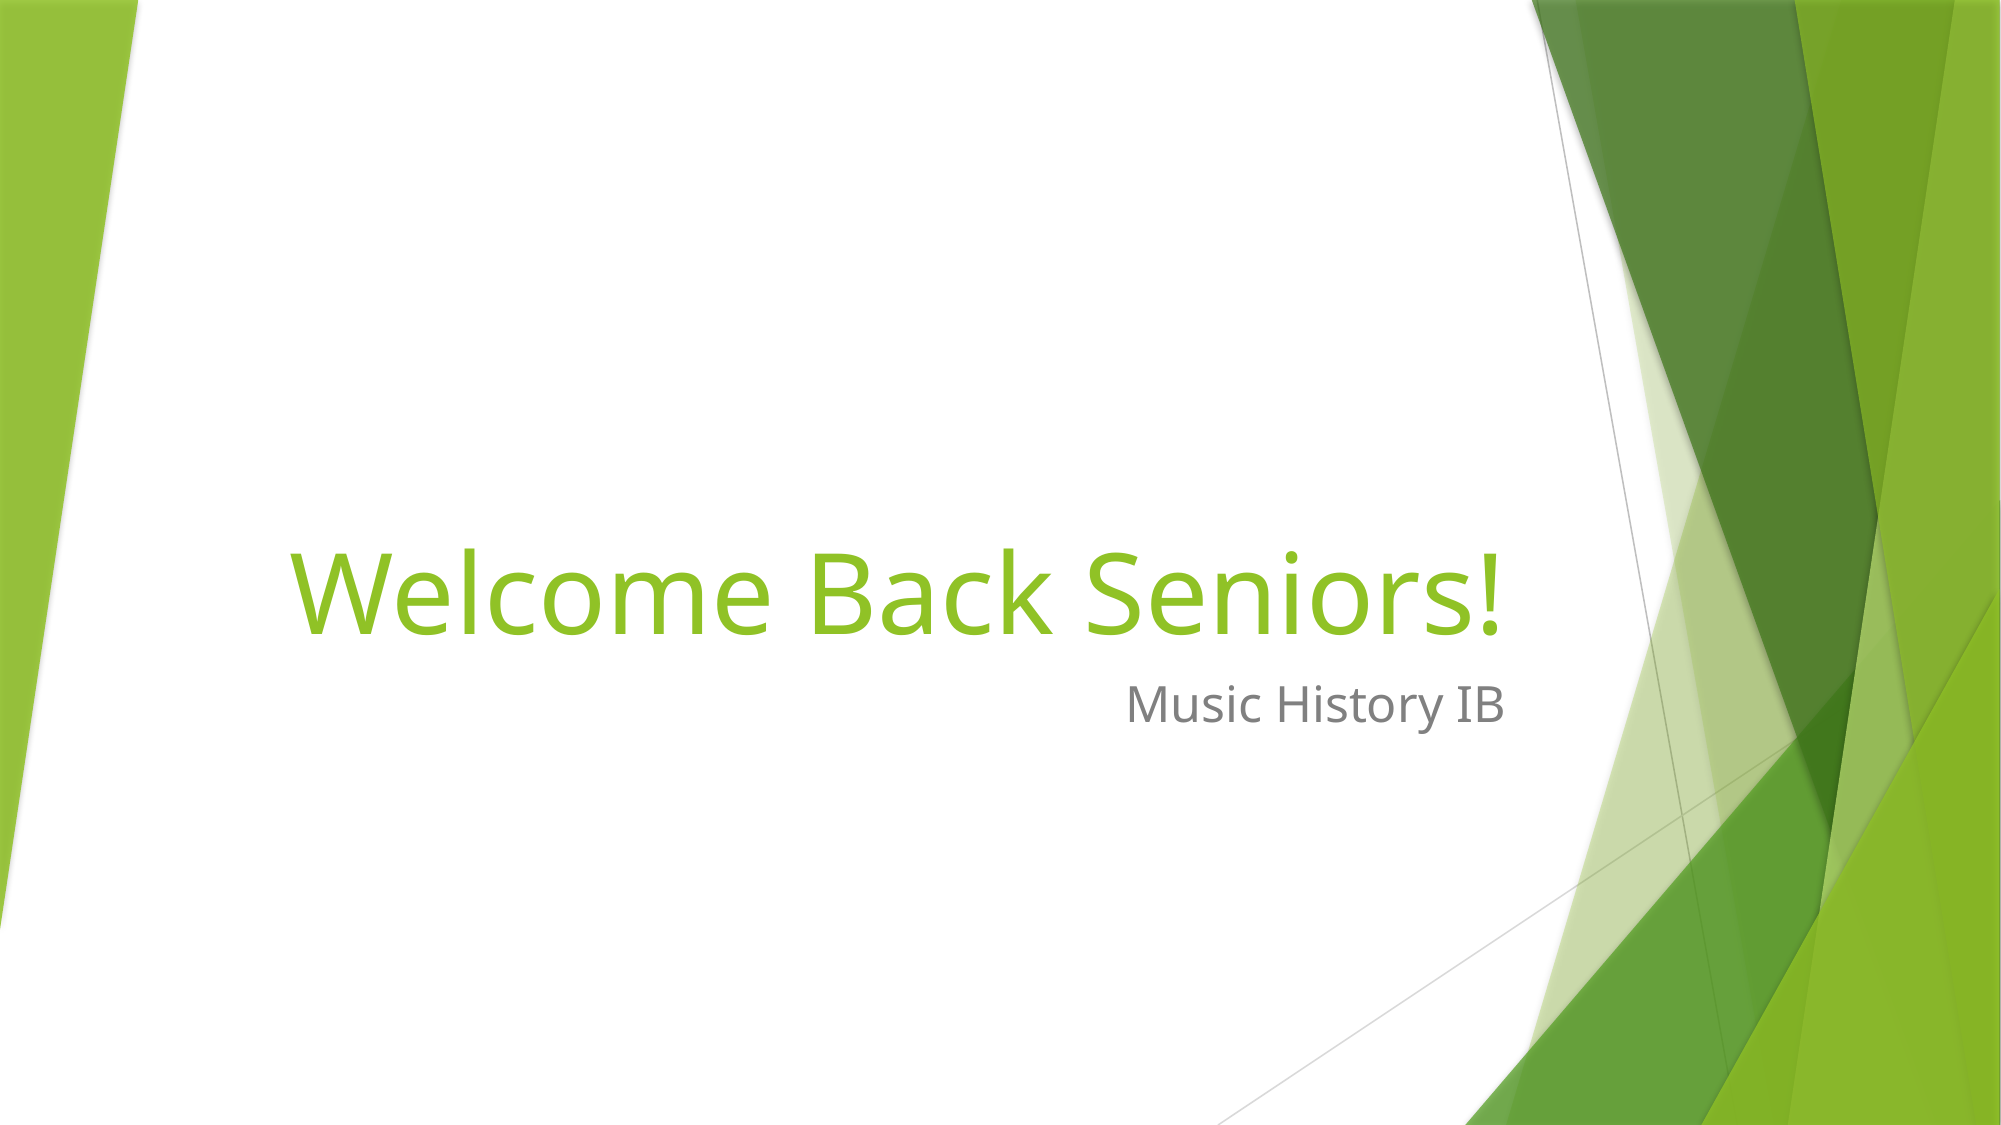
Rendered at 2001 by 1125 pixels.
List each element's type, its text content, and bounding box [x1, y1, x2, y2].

title Welcome Back Seniors! [247, 394, 1522, 664]
subtitle Music History IB [247, 664, 1522, 845]
